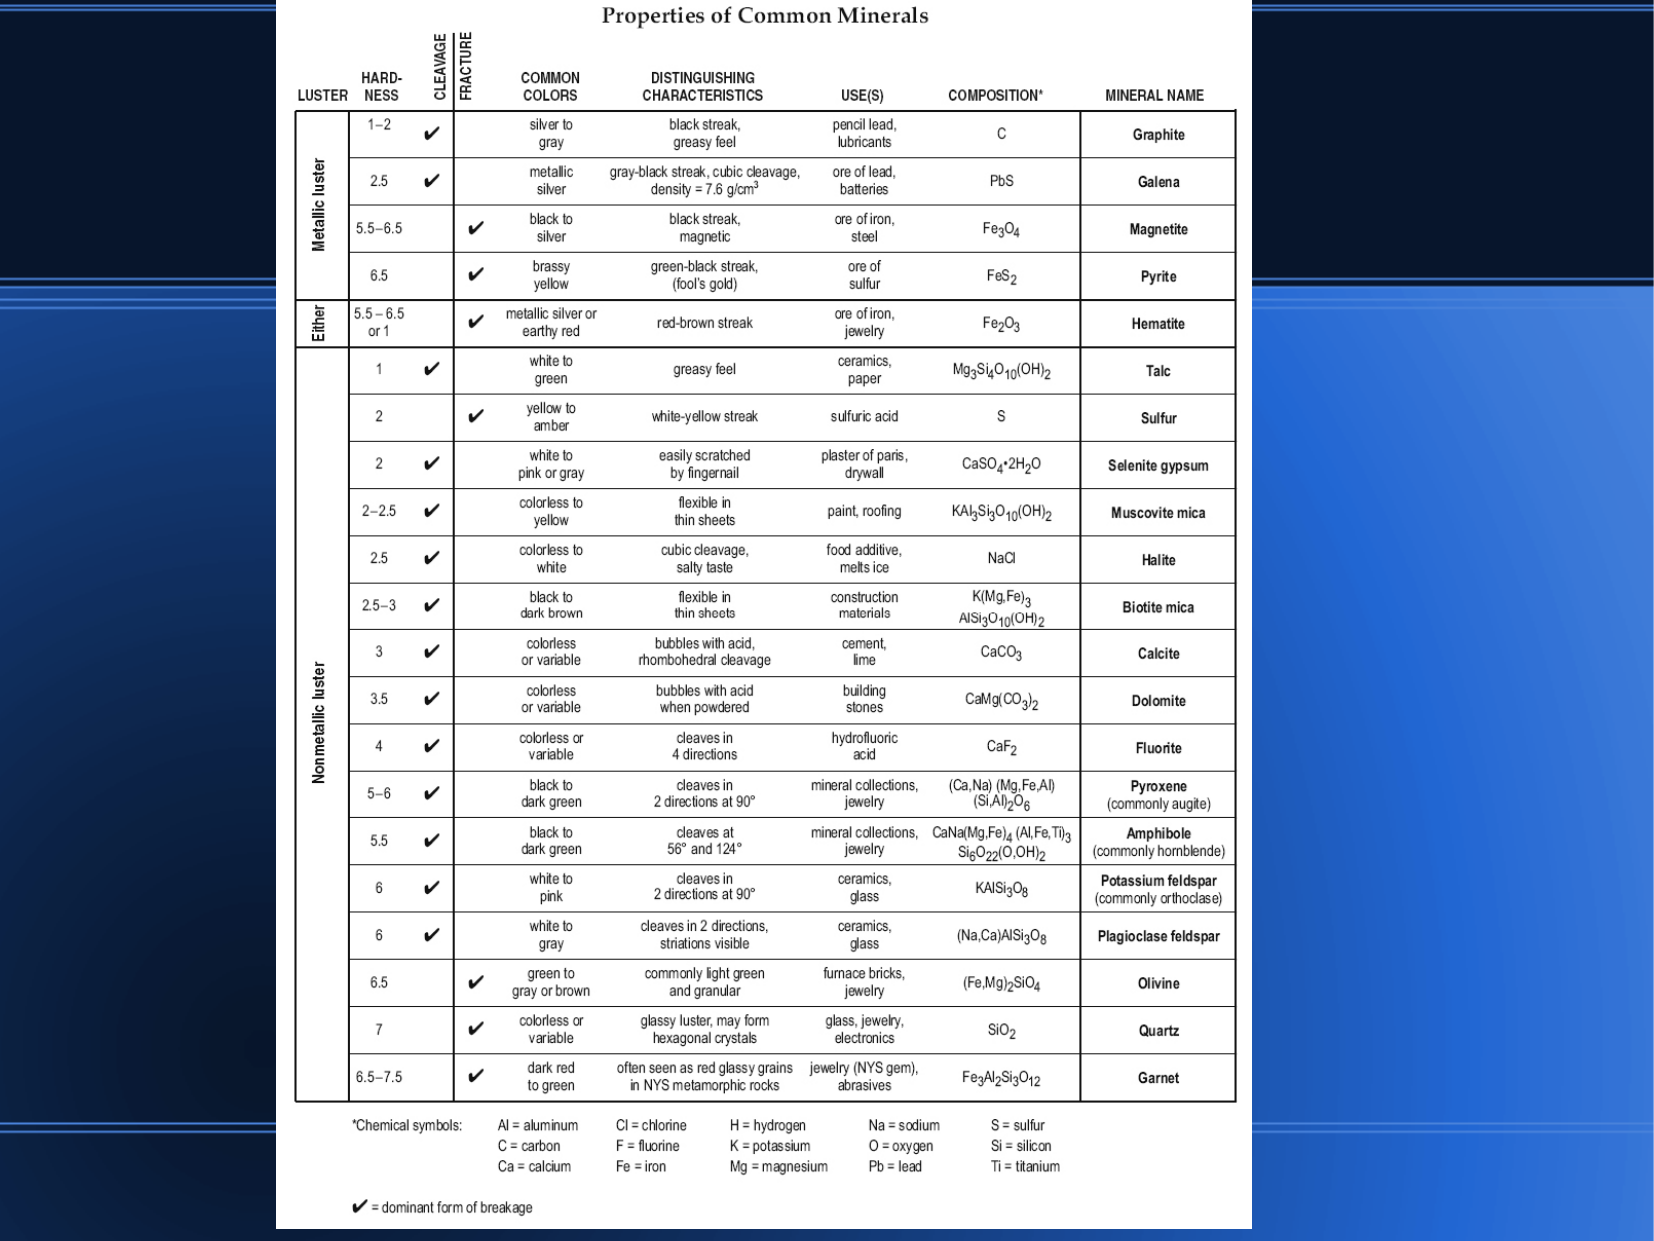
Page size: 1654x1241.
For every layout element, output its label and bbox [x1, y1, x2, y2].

picture [0, 0, 1654, 1241]
list [276, 0, 1252, 1229]
